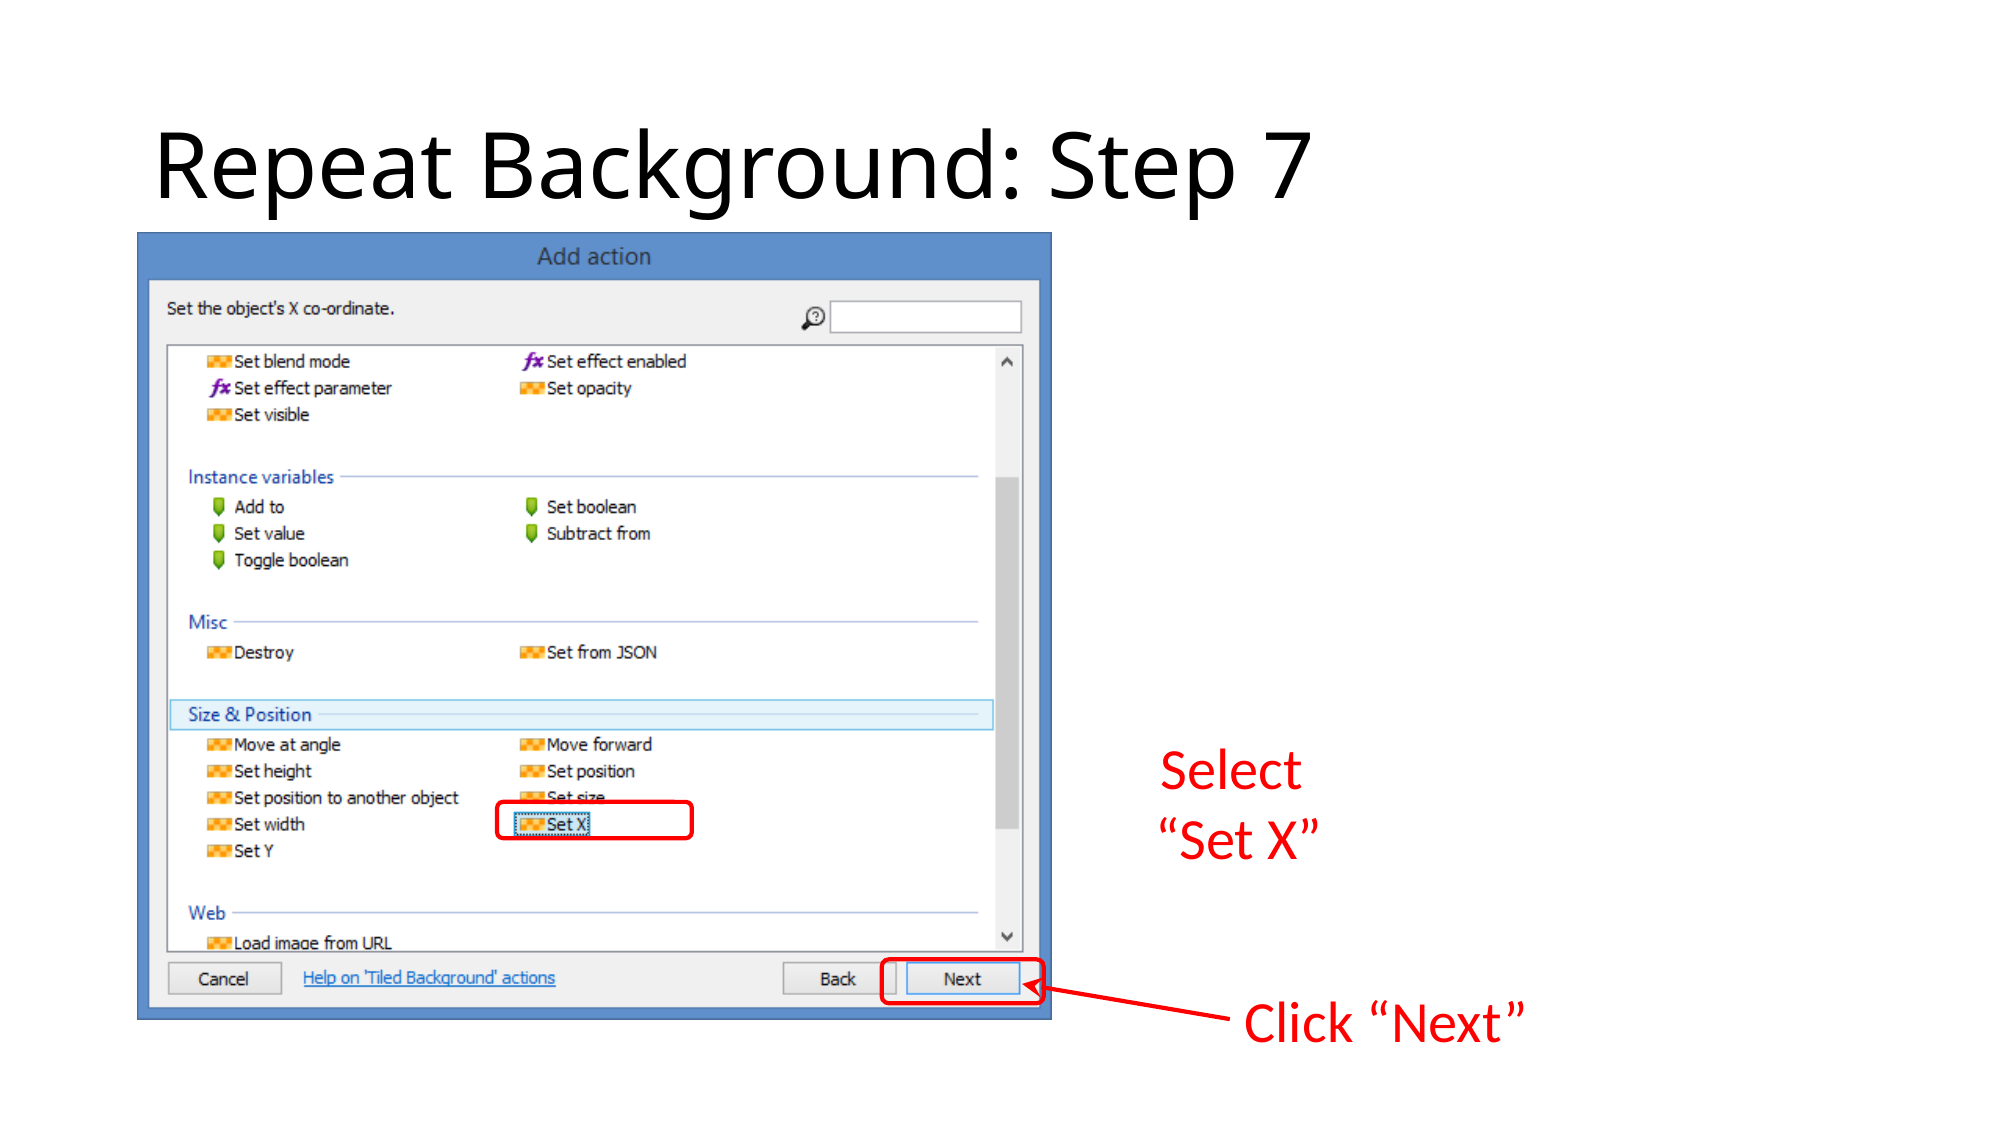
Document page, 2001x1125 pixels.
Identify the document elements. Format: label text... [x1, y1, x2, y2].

picture [137, 232, 1052, 1020]
text_box Select “Set X” [1140, 723, 1337, 879]
text_box Click “Next” [1229, 976, 1544, 1062]
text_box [1022, 983, 1228, 1020]
title Repeat Background: Step 7 [137, 59, 1863, 278]
